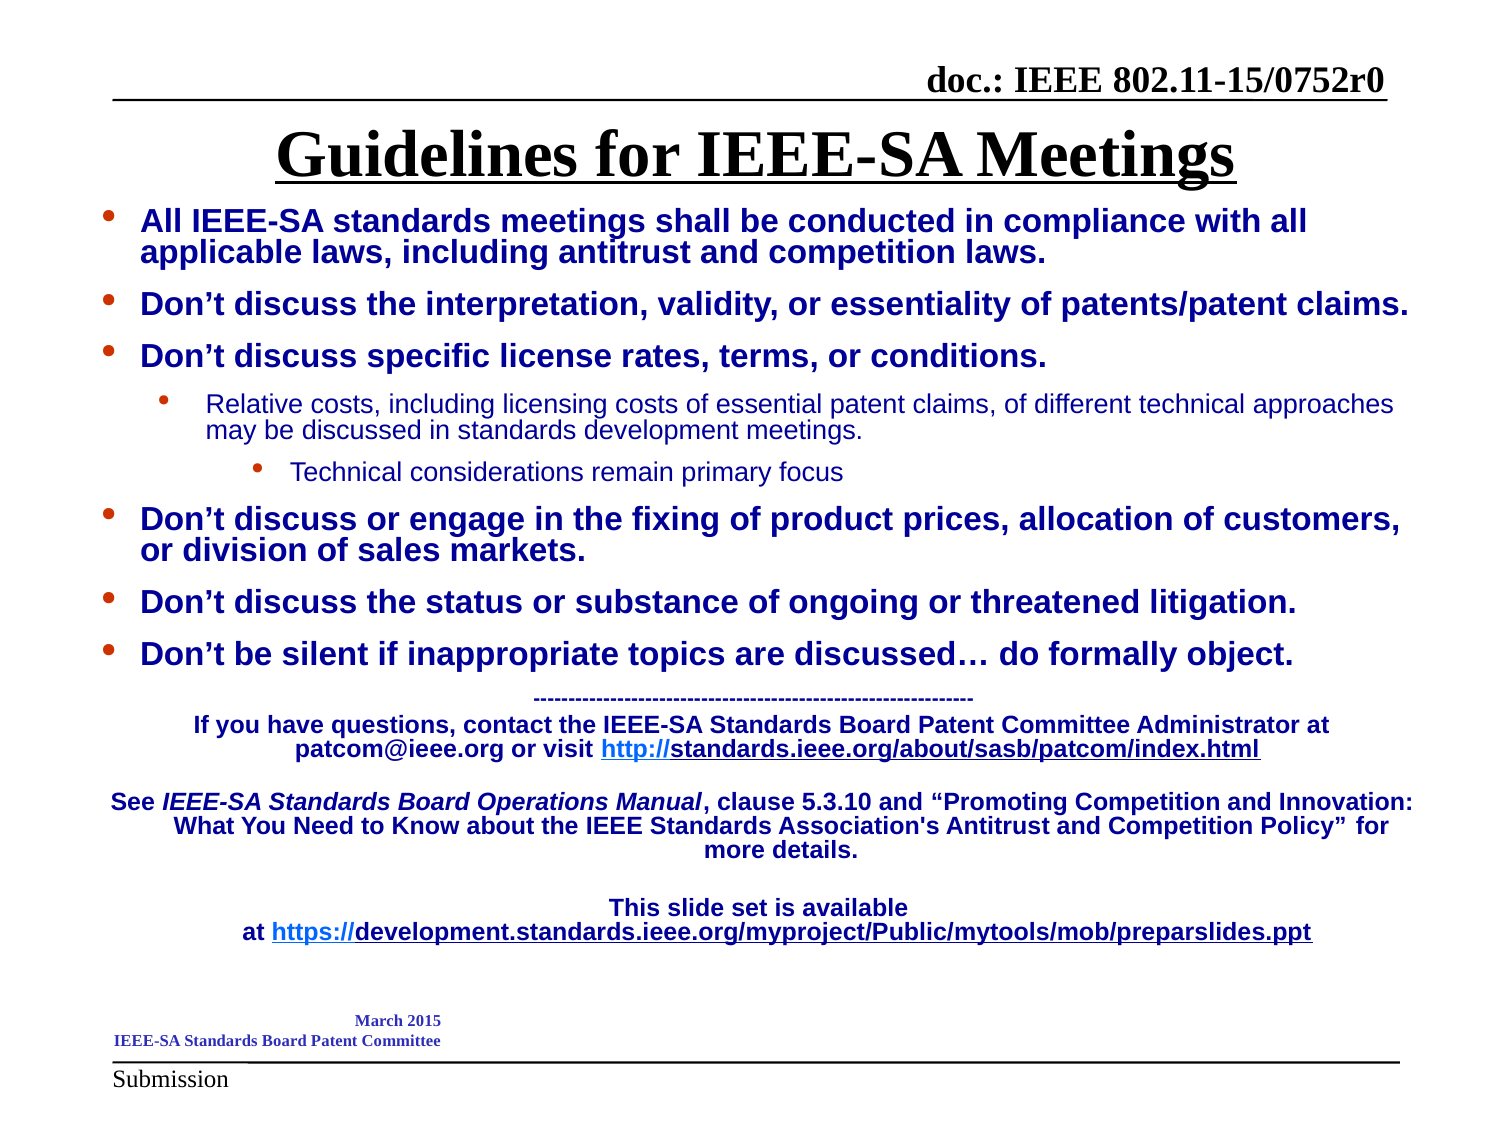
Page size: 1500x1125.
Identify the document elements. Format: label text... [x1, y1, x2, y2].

text_box All IEEE-SA standards meetings shall be conducted in compliance with all applicable laws, including antitrust and competition laws. Don’t discuss the interpretation, validity, or essentiality of patents/patent claims. Don’t discuss specific license rates, terms, or conditions. Relative costs, including licensing costs of essential patent claims, of different technical approaches may be discussed in standards development meetings. Technical considerations remain primary focus Don’t discuss or engage in the fixing of product prices, allocation of customers, or division of sales markets. Don’t discuss the status or substance of ongoing or threatened litigation. Don’t be silent if inappropriate topics are discussed… do formally object. --------------------------------------------------------------- If you have questions, contact the IEEE-SA Standards Board Patent Committee Administrator at patcom@ieee.org or visit http://standards.ieee.org/about/sasb/patcom/index.html See IEEE-SA Standards Board Operations Manual, clause 5.3.10 and “Promoting Competition and Innovation: What You Need to Know about the IEEE Standards Association's Antitrust and Competition Policy” for more details. This slide set is available at https://development.standards.ieee.org/myproject/Public/mytools/mob/preparslides.ppt [87, 174, 1438, 1025]
footer March 2015 IEEE-SA Standards Board Patent Committee [112, 1009, 442, 1051]
text_box [87, 37, 1438, 163]
title Guidelines for IEEE-SA Meetings [62, 99, 1450, 200]
